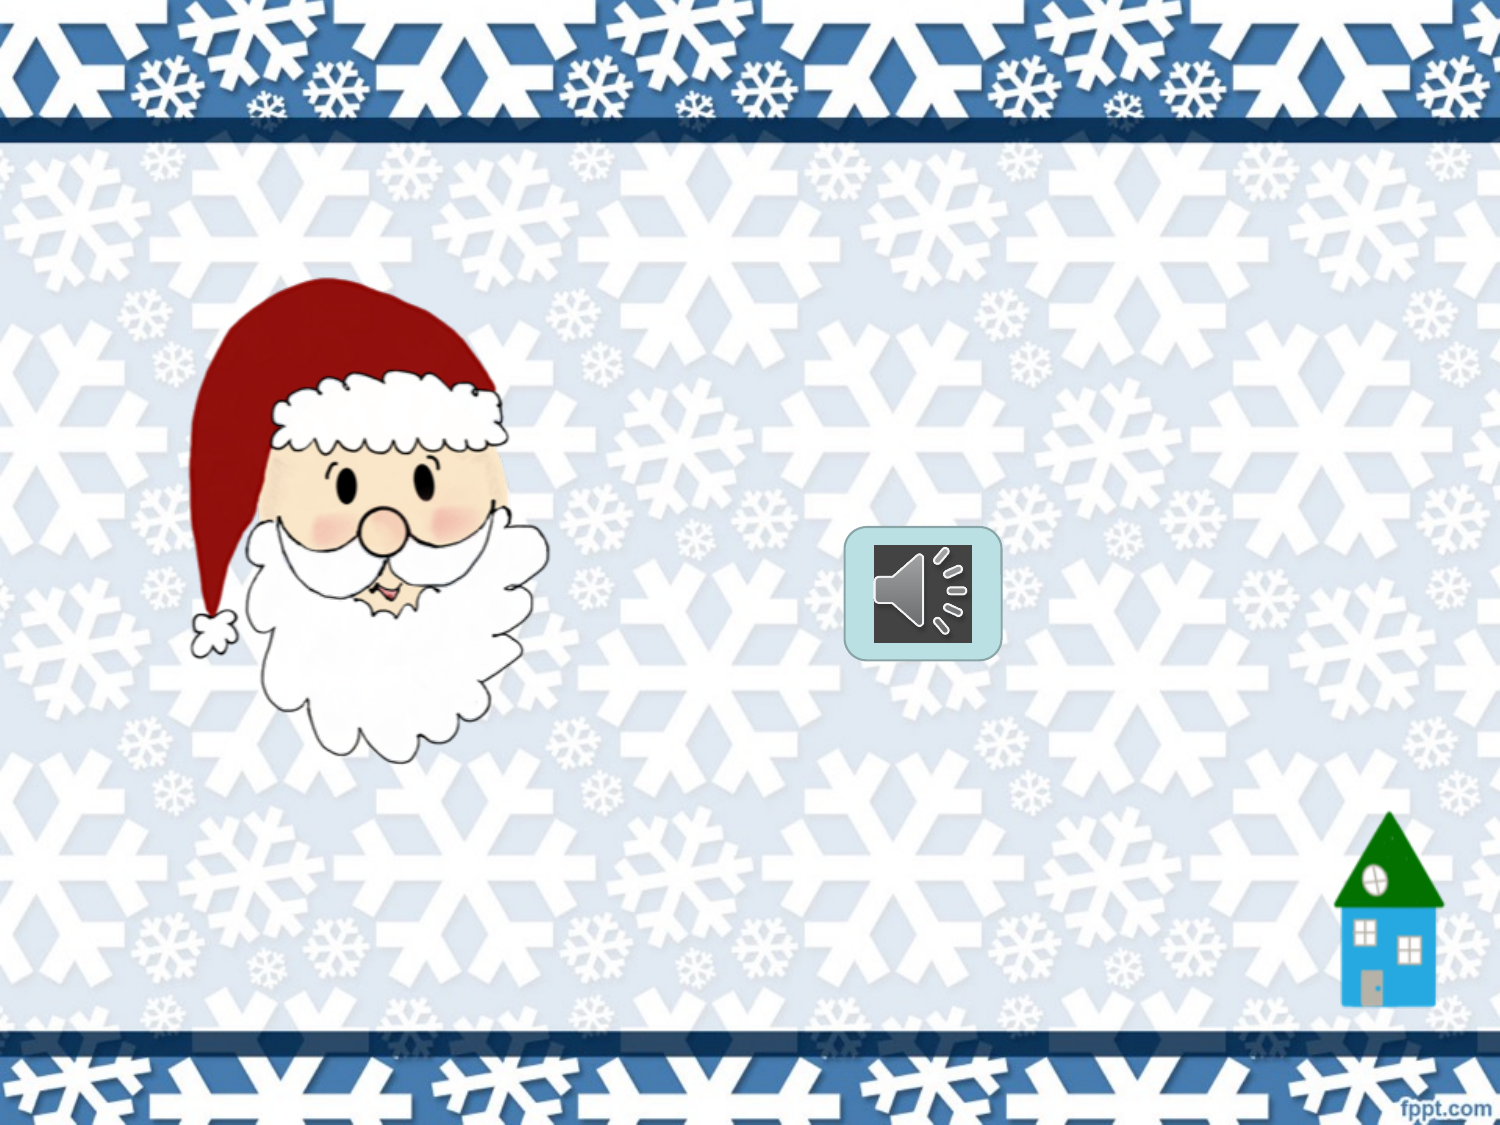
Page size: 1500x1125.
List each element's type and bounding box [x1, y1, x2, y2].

text_box [843, 525, 1003, 662]
picture [0, 0, 1500, 1125]
